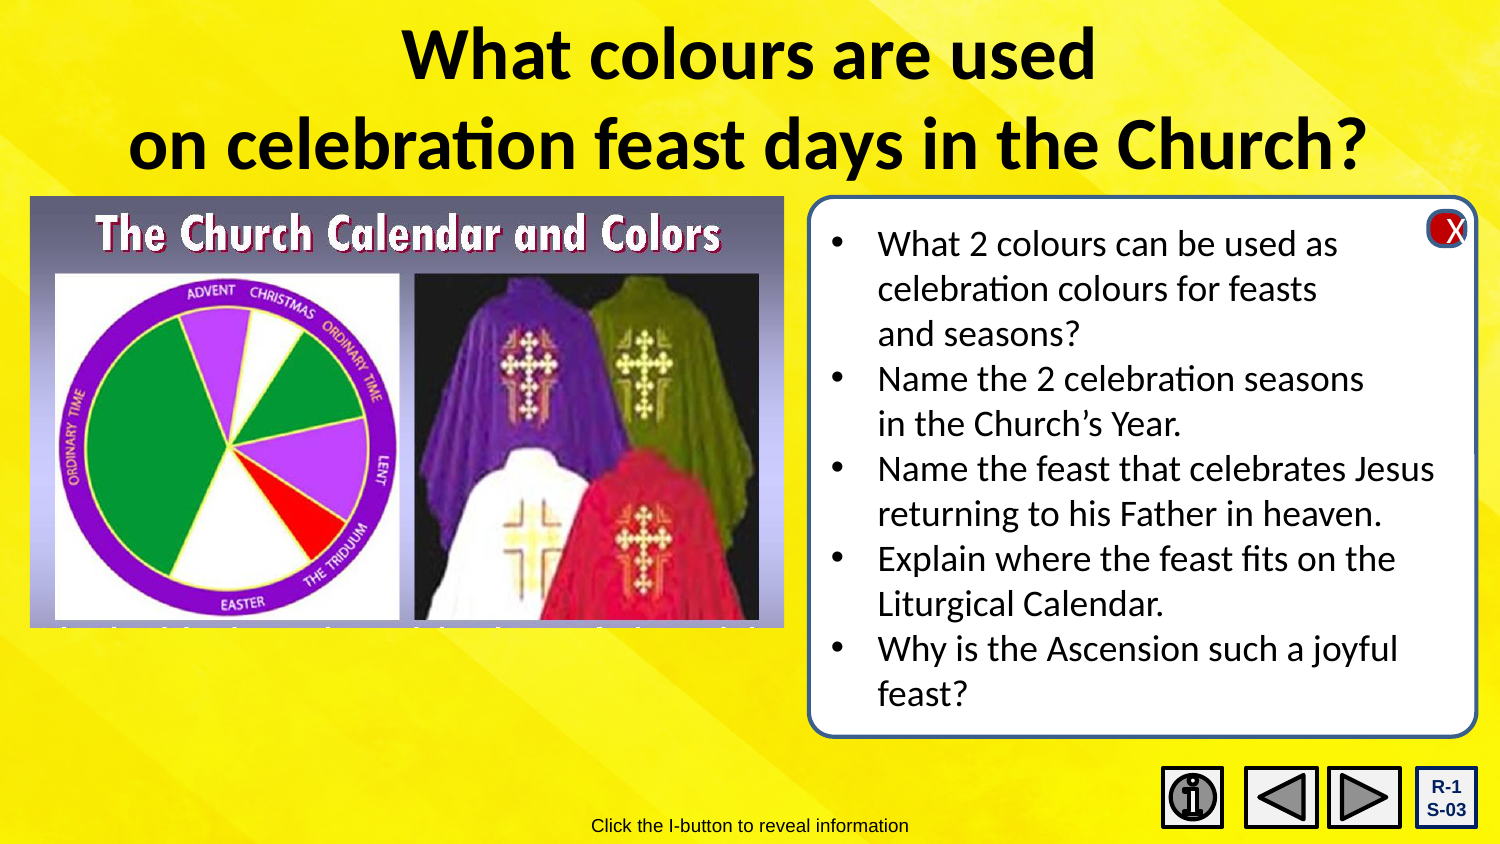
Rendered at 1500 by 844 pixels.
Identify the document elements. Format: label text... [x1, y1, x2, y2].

text_box Click the I-button to reveal information [576, 805, 924, 844]
text_box R-1 S-03 [1417, 767, 1477, 827]
text_box [1327, 766, 1402, 829]
text_box [1161, 766, 1224, 829]
text_box What colours are used on celebration feast days in the Church? [0, 0, 1500, 192]
text_box X [1426, 208, 1468, 249]
text_box What 2 colours can be used as celebration colours for feasts and seasons? Name the 2 celebration seasons in the Church’s Year. Name the feast that celebrates Jesus returning to his Father in heaven. Explain where the feast fits on the Liturgical Calendar. Why is the Ascension such a joyful feast? [806, 194, 1479, 739]
text_box [1244, 766, 1319, 829]
picture [0, 192, 1500, 844]
